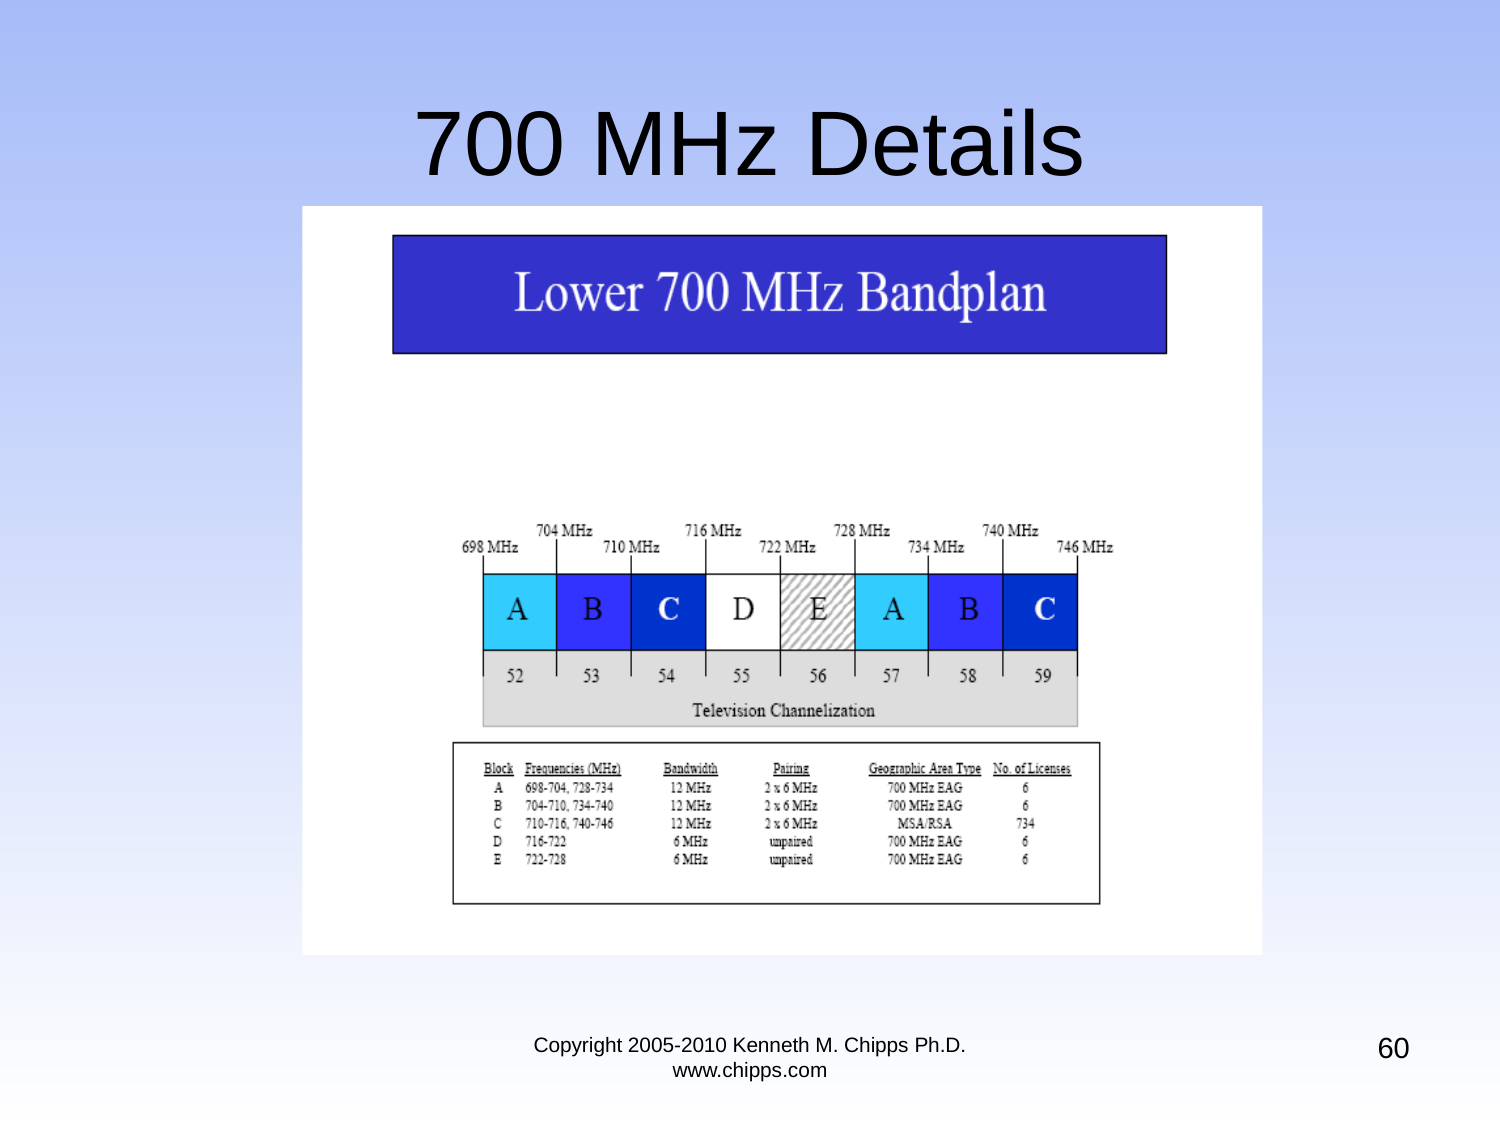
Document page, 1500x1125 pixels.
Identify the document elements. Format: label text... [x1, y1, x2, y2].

title 5 GHz Details [1425, 114, 1500, 118]
slide_number 60 [1074, 1021, 1426, 1101]
title 700 MHz Details [75, 45, 1425, 233]
footer Copyright 2005-2010 Kenneth M. Chipps Ph.D. www.chipps.com [449, 1024, 1051, 1103]
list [302, 206, 1263, 955]
title 5 GHz Details [0, 114, 75, 118]
